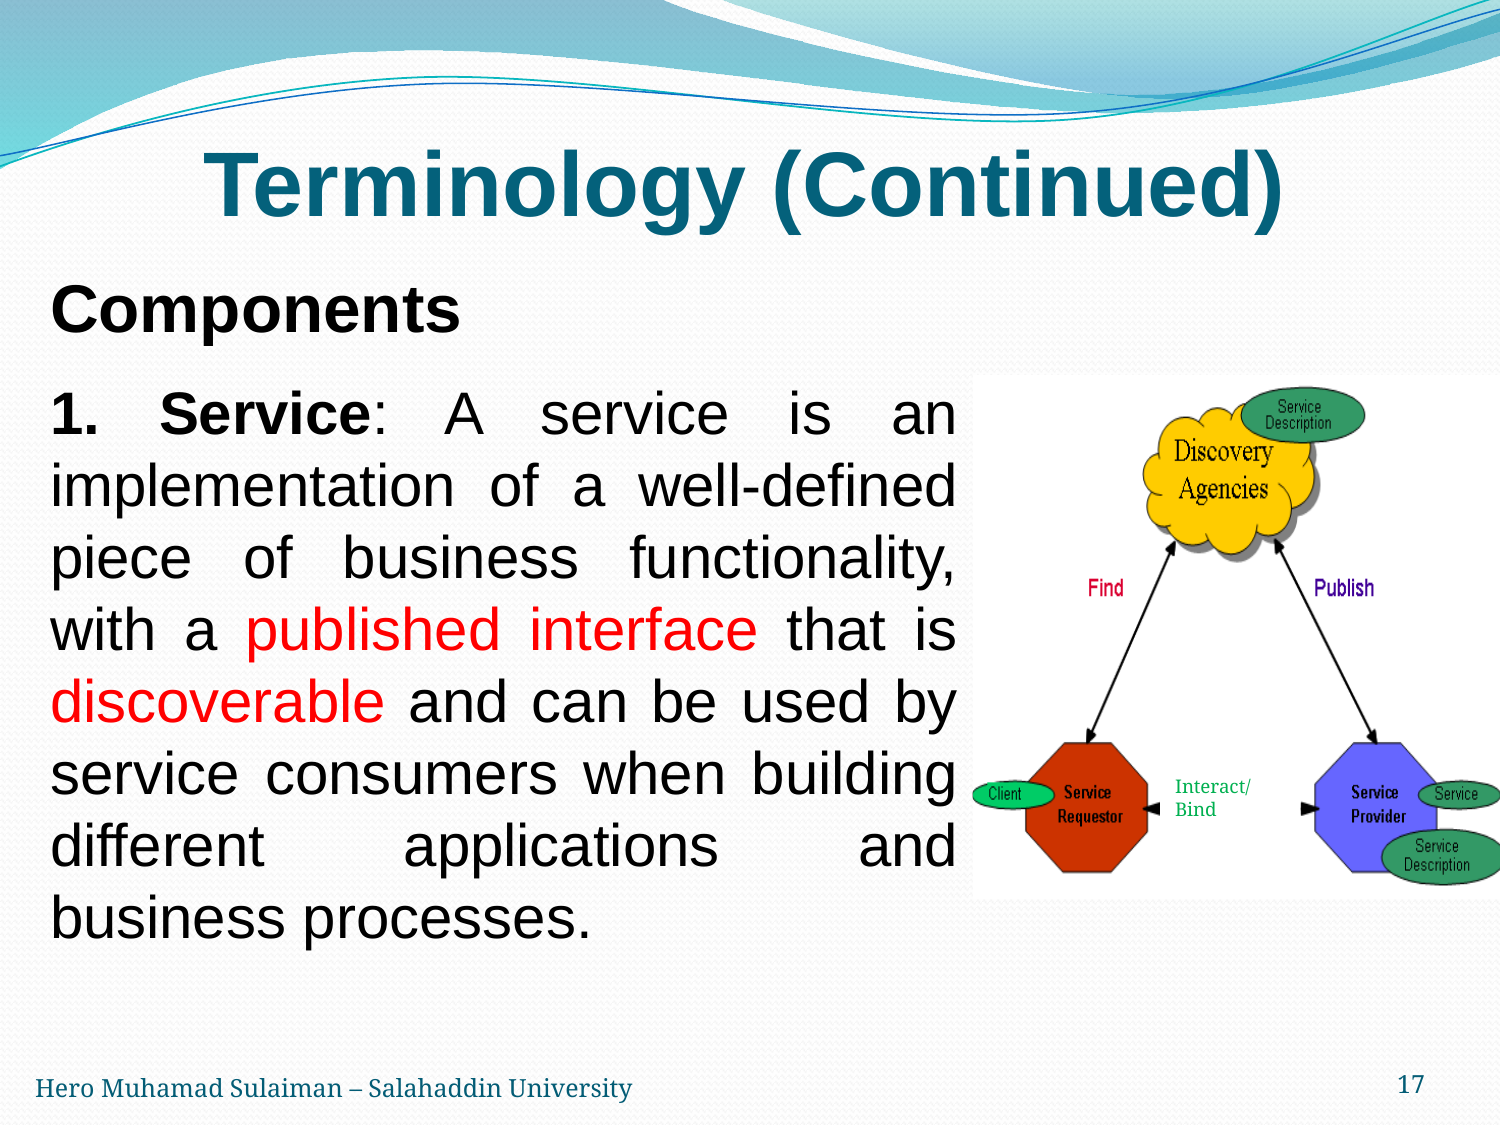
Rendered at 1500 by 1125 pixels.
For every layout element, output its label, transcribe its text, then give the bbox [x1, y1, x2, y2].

footer Hero Muhamad Sulaiman – Salahaddin University [35, 1042, 988, 1103]
picture [972, 374, 1500, 899]
title Terminology (Continued) [70, 46, 1421, 235]
slide_number 17 [1299, 1042, 1425, 1103]
text_box Components 1. Service: A service is an implementation of a well-defined piece of business functionality, with a published interface that is discoverable and can be used by service consumers when building different applications and business processes. [35, 257, 973, 1042]
